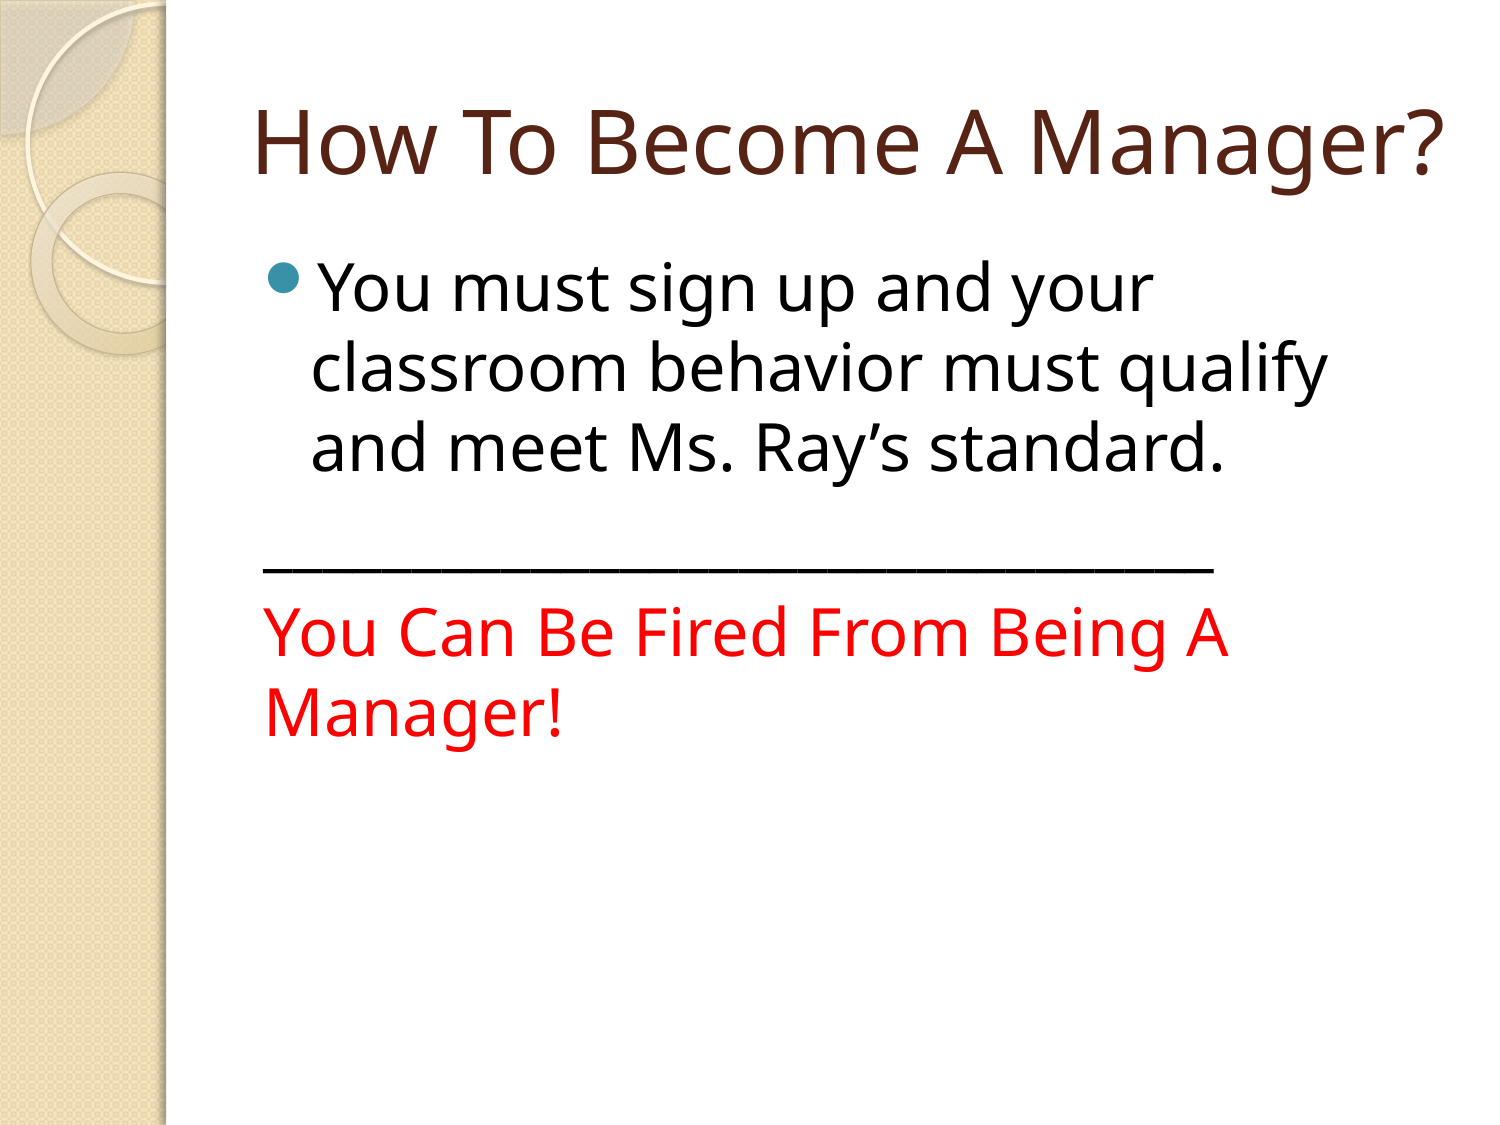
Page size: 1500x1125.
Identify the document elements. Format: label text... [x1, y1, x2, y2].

title How To Become A Manager? [235, 45, 1466, 233]
list You must sign up and your classroom behavior must qualify and meet Ms. Ray’s standard. ________________________________ You Can Be Fired From Being A Manager! [235, 237, 1466, 1025]
